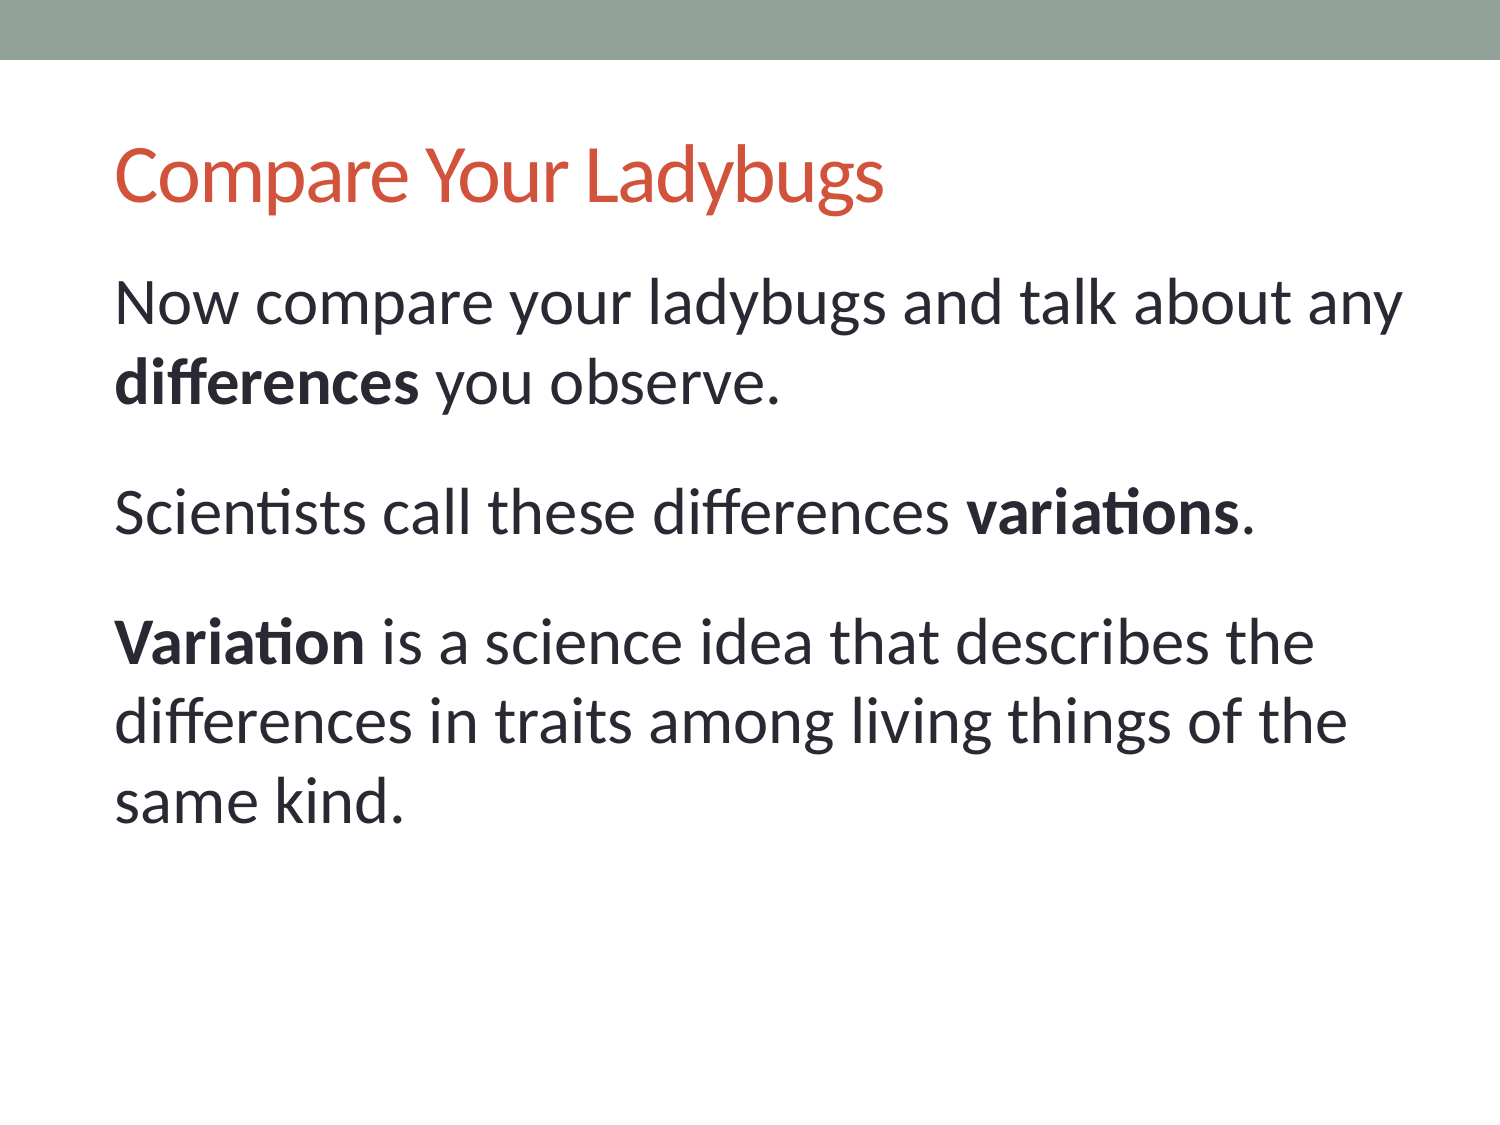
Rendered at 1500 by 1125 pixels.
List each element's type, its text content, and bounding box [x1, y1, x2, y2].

list Now compare your ladybugs and talk about any differences you observe. Scientists call these differences variations. Variation is a science idea that describes the differences in traits among living things of the same kind. [99, 249, 1425, 1050]
title Compare Your Ladybugs [99, 87, 1425, 249]
